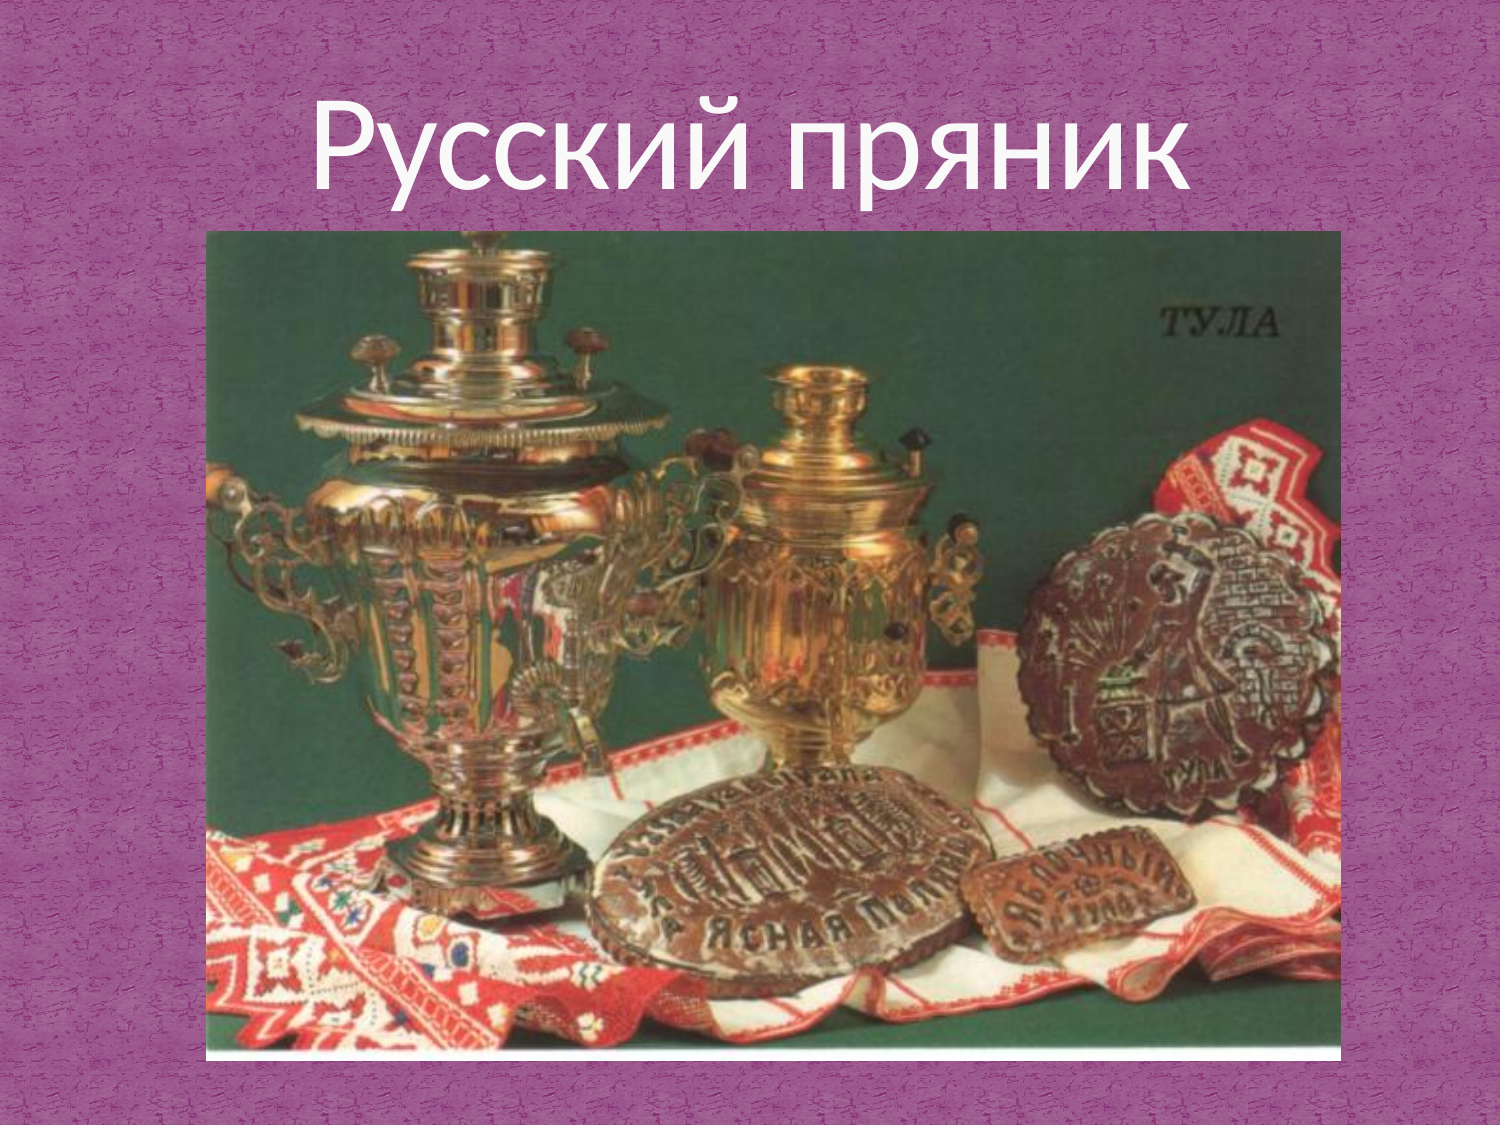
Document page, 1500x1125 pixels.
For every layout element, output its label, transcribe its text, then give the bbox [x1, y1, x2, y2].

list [206, 231, 1341, 1062]
title Русский пряник [74, 24, 1425, 225]
